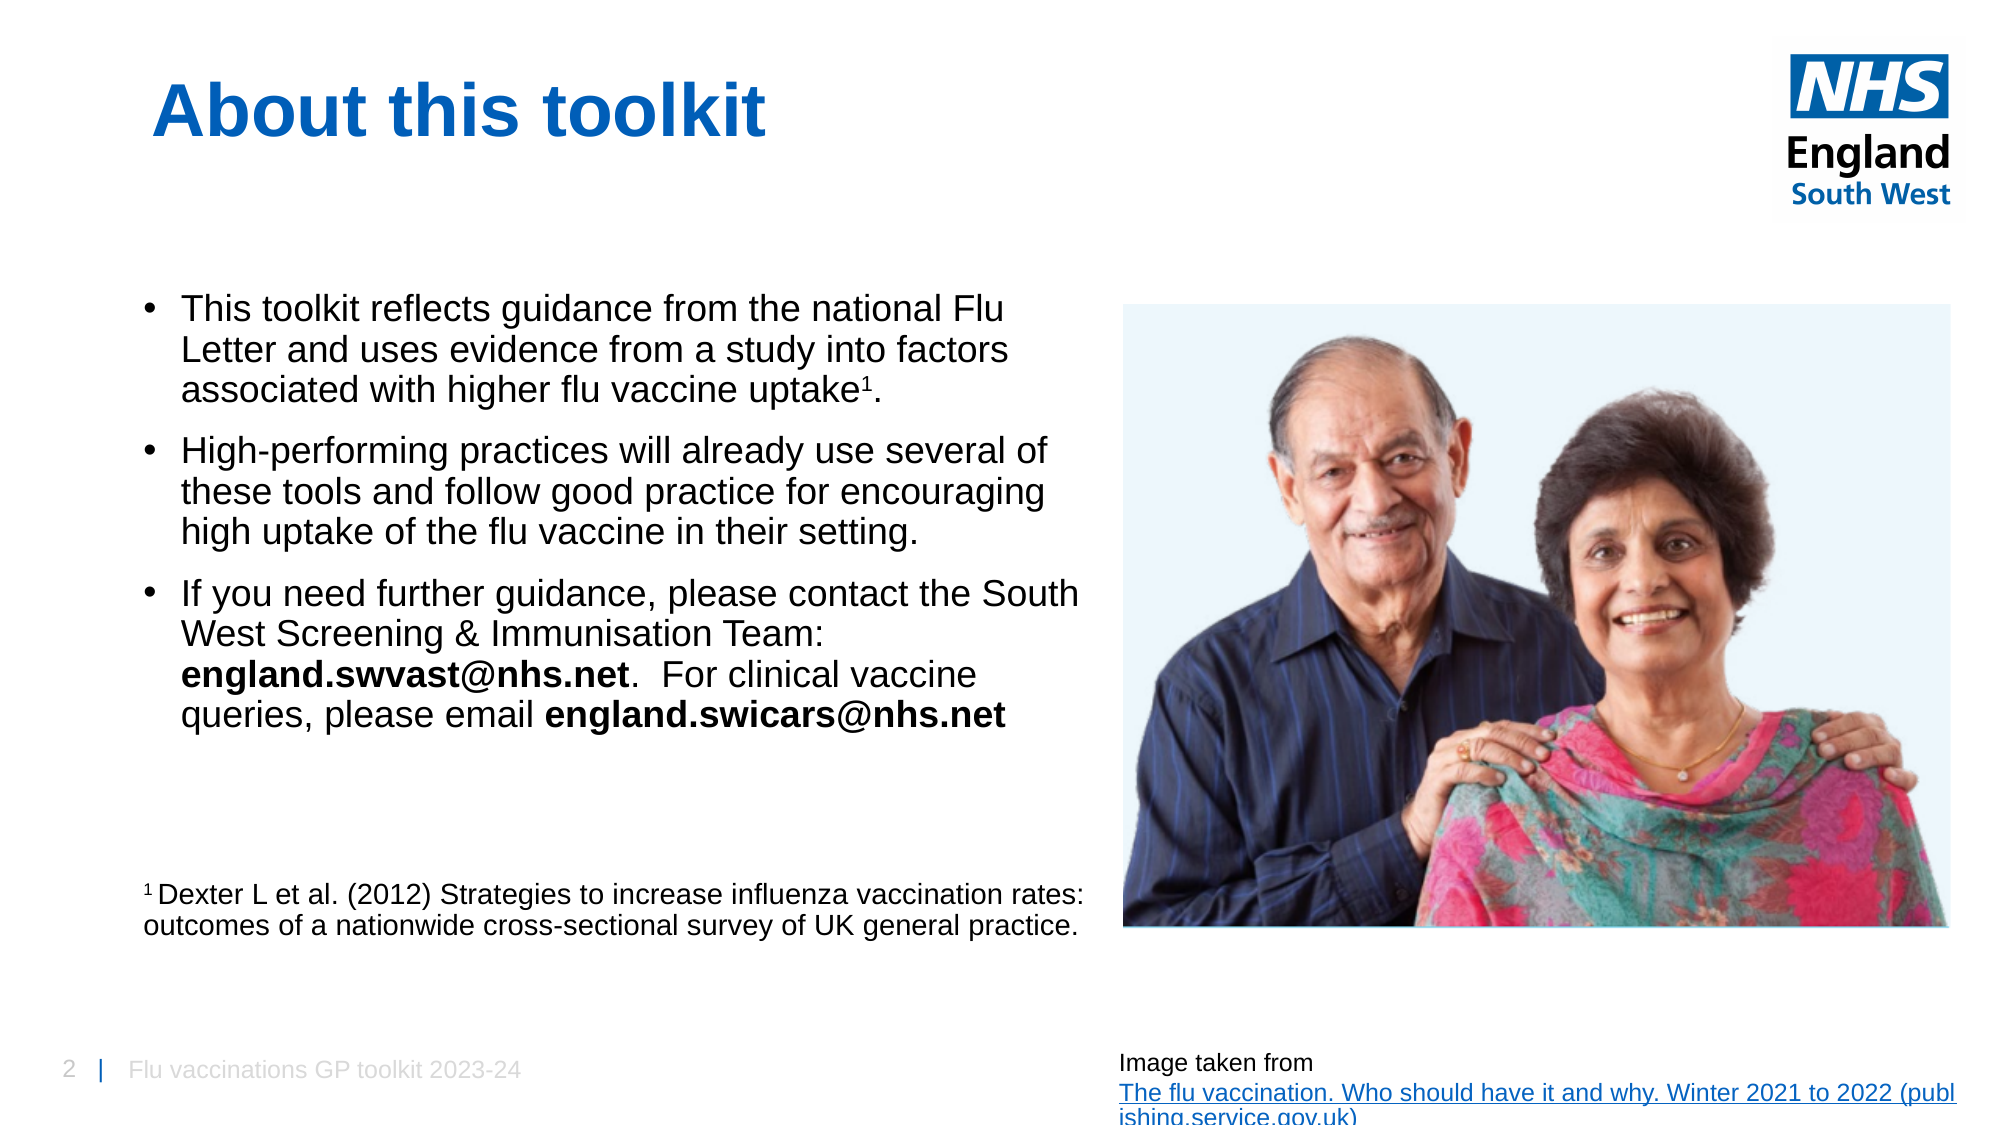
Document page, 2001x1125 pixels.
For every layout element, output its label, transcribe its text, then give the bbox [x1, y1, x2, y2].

picture [1772, 36, 1966, 223]
footer Flu vaccinations GP toolkit 2023-24 [113, 1038, 1053, 1099]
title About this toolkit [136, 61, 1882, 162]
text_box Image taken from The flu vaccination. Who should have it and why. Winter 2021 to 2022 (publishing.service.gov.uk) [1104, 1038, 1976, 1114]
picture [1123, 304, 1954, 936]
list This toolkit reflects guidance from the national Flu Letter and uses evidence from a study into factors associated with higher flu vaccine uptake1. High-performing practices will already use several of these tools and follow good practice for encouraging high uptake of the flu vaccine in their setting. If you need further guidance, please contact the South West Screening & Immunisation Team: england.swvast@nhs.net. For clinical vaccine queries, please email england.swicars@nhs.net 1 Dexter L et al. (2012) Strategies to increase influenza vaccination rates: outcomes of a nationwide cross-sectional survey of UK general practice. [128, 281, 1125, 1023]
